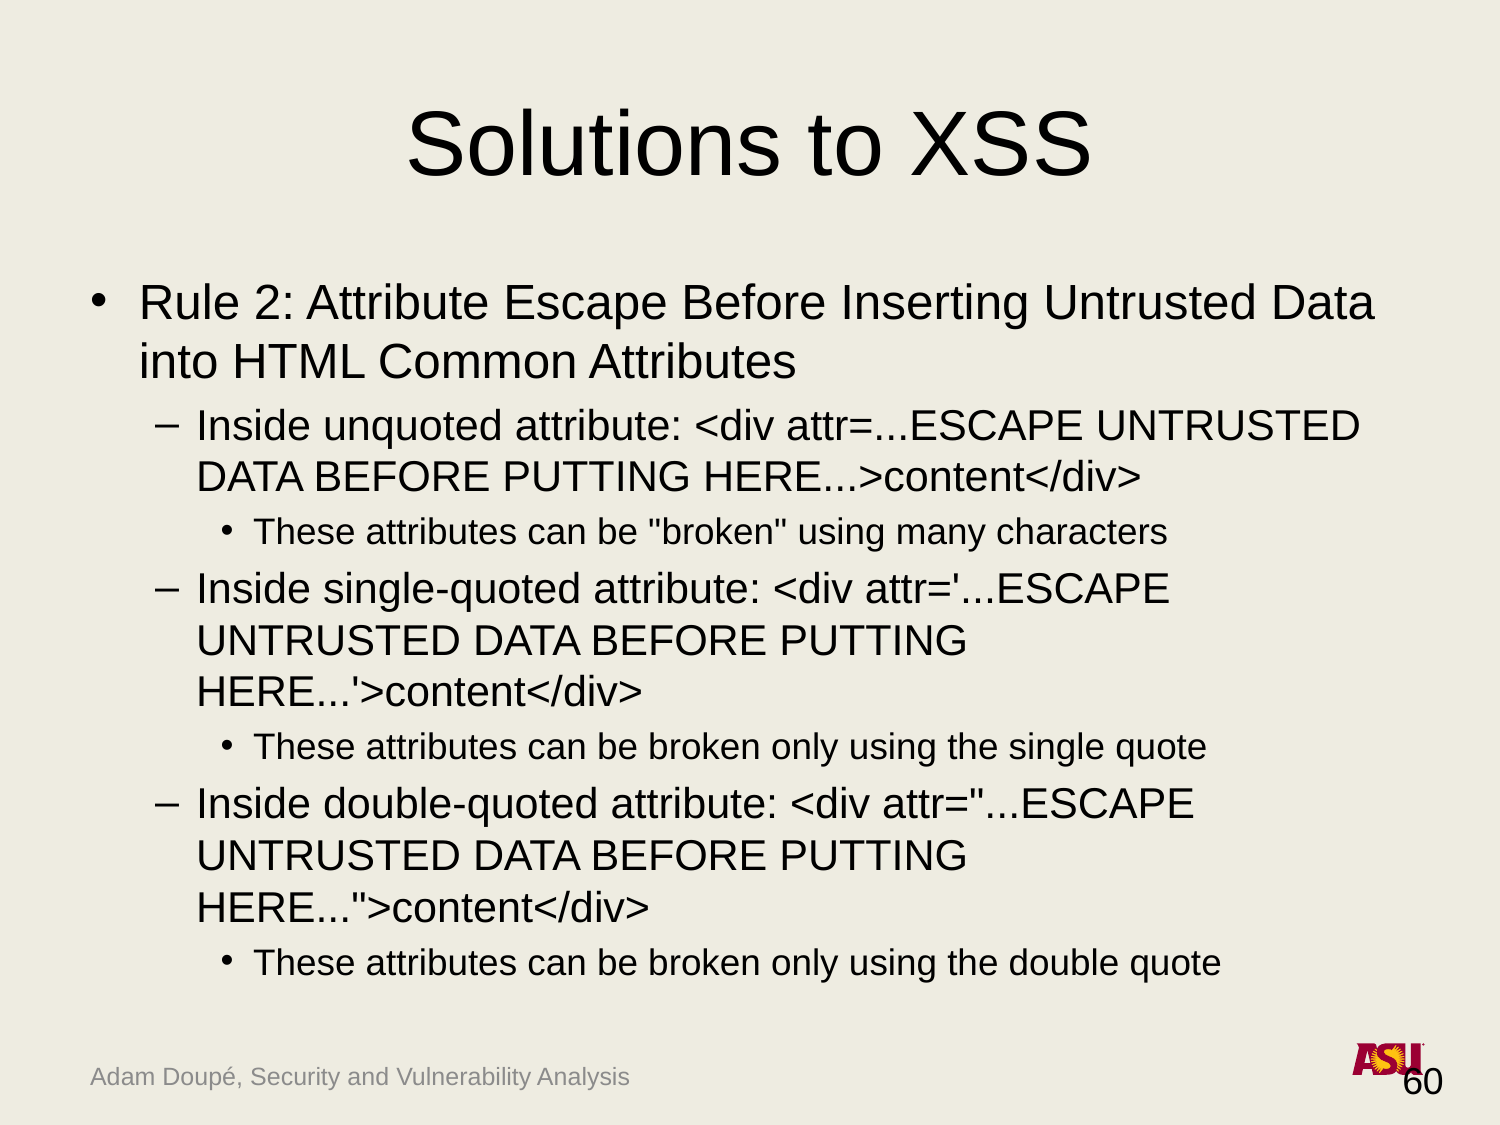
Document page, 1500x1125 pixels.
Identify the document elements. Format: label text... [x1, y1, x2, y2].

slide_number 60 [1387, 1050, 1500, 1125]
list Rule 2: Attribute Escape Before Inserting Untrusted Data into HTML Common Attributes Inside unquoted attribute: <div attr=...ESCAPE UNTRUSTED DATA BEFORE PUTTING HERE...>content</div> These attributes can be "broken" using many characters Inside single-quoted attribute: <div attr='...ESCAPE UNTRUSTED DATA BEFORE PUTTING HERE...'>content</div> These attributes can be broken only using the single quote Inside double-quoted attribute: <div attr="...ESCAPE UNTRUSTED DATA BEFORE PUTTING HERE...">content</div> These attributes can be broken only using the double quote [75, 262, 1425, 1005]
title Solutions to XSS [75, 45, 1425, 233]
